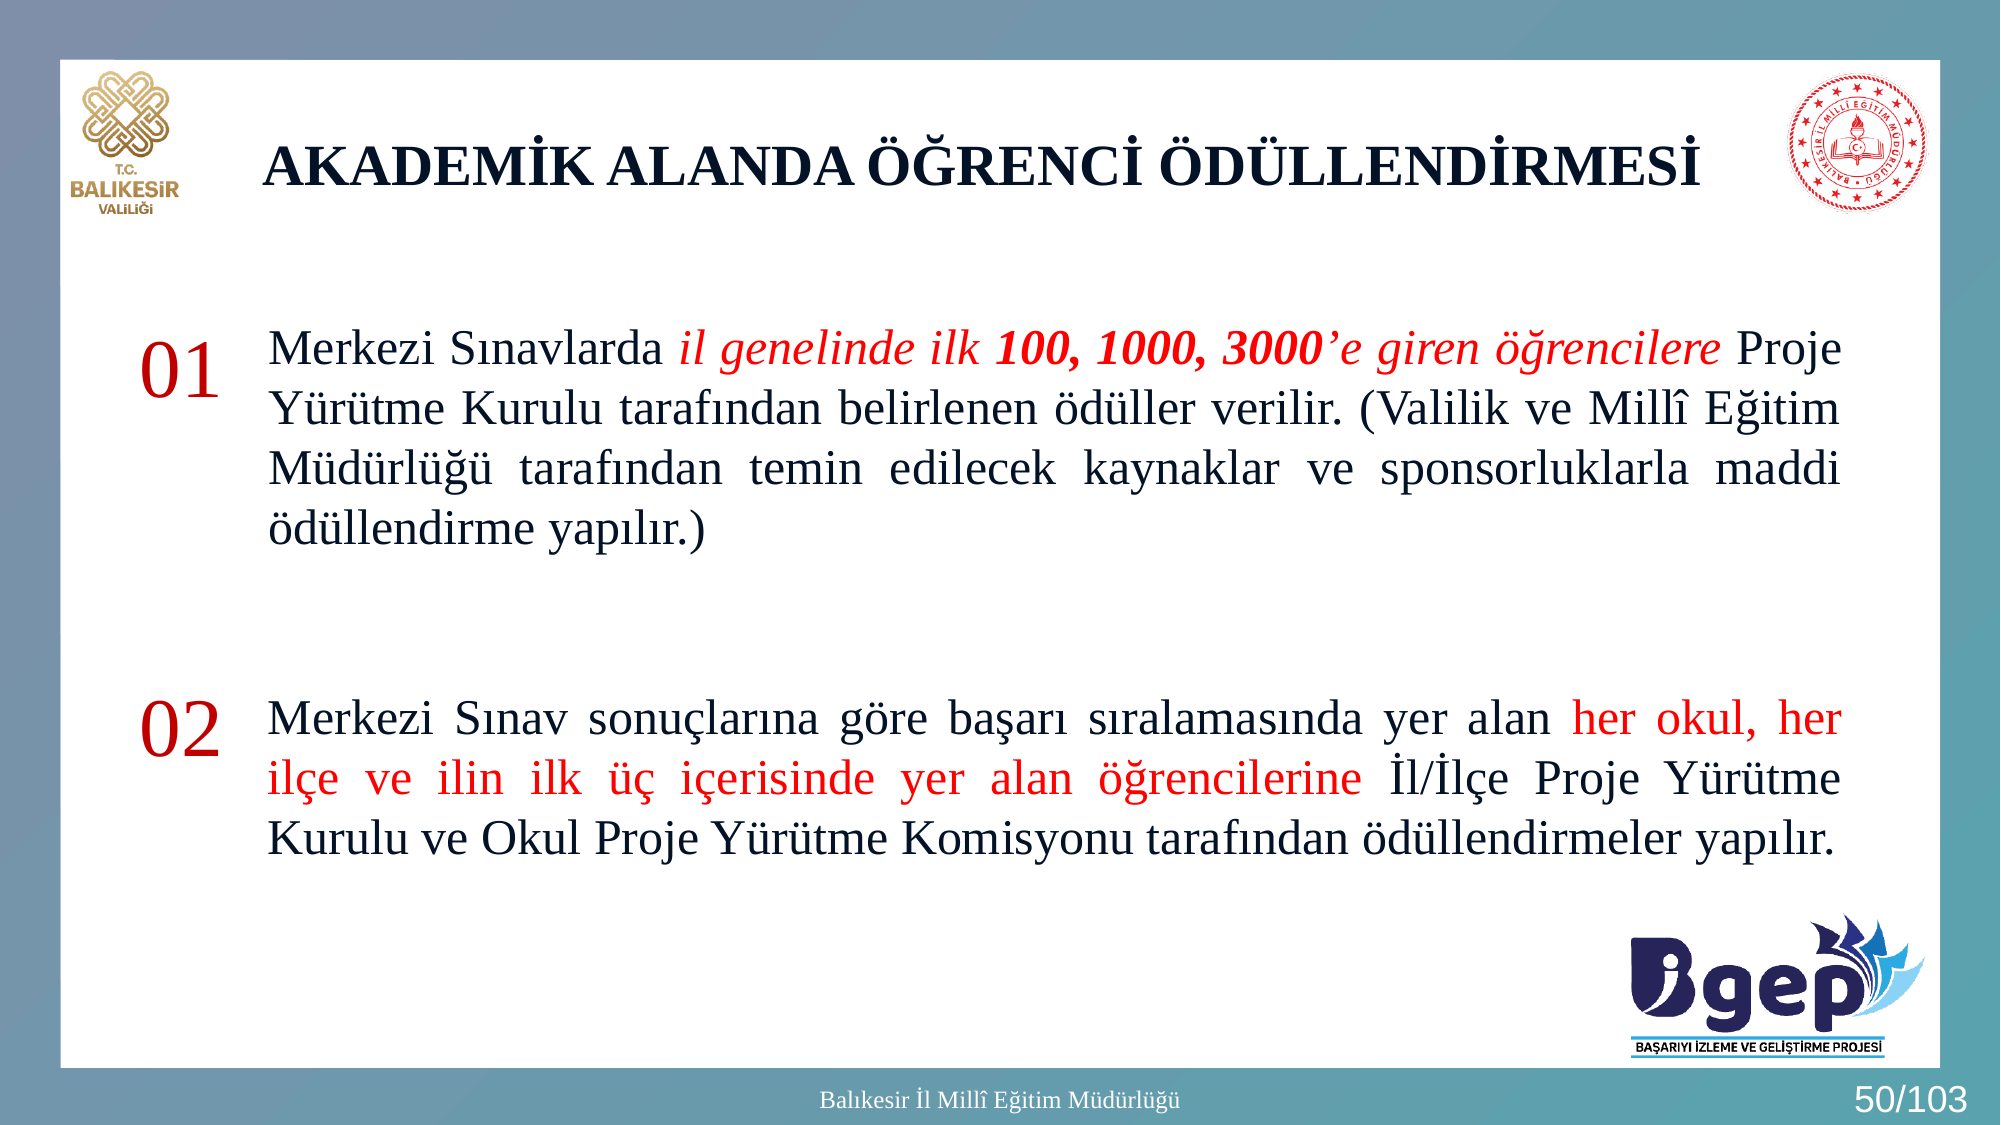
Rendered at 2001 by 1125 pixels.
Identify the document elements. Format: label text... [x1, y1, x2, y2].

text_box Balıkesir İl Millî Eğitim Müdürlüğü [789, 1075, 1211, 1121]
picture [1785, 71, 1929, 214]
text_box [124, 663, 1858, 875]
picture [1631, 913, 1929, 1058]
text_box 50/103 [1839, 1067, 1984, 1125]
text_box [0, 0, 2000, 1125]
picture [71, 71, 179, 214]
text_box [124, 306, 1858, 565]
text_box AKADEMİK ALANDA ÖĞRENCİ ÖDÜLLENDİRMESİ [179, 127, 1785, 214]
